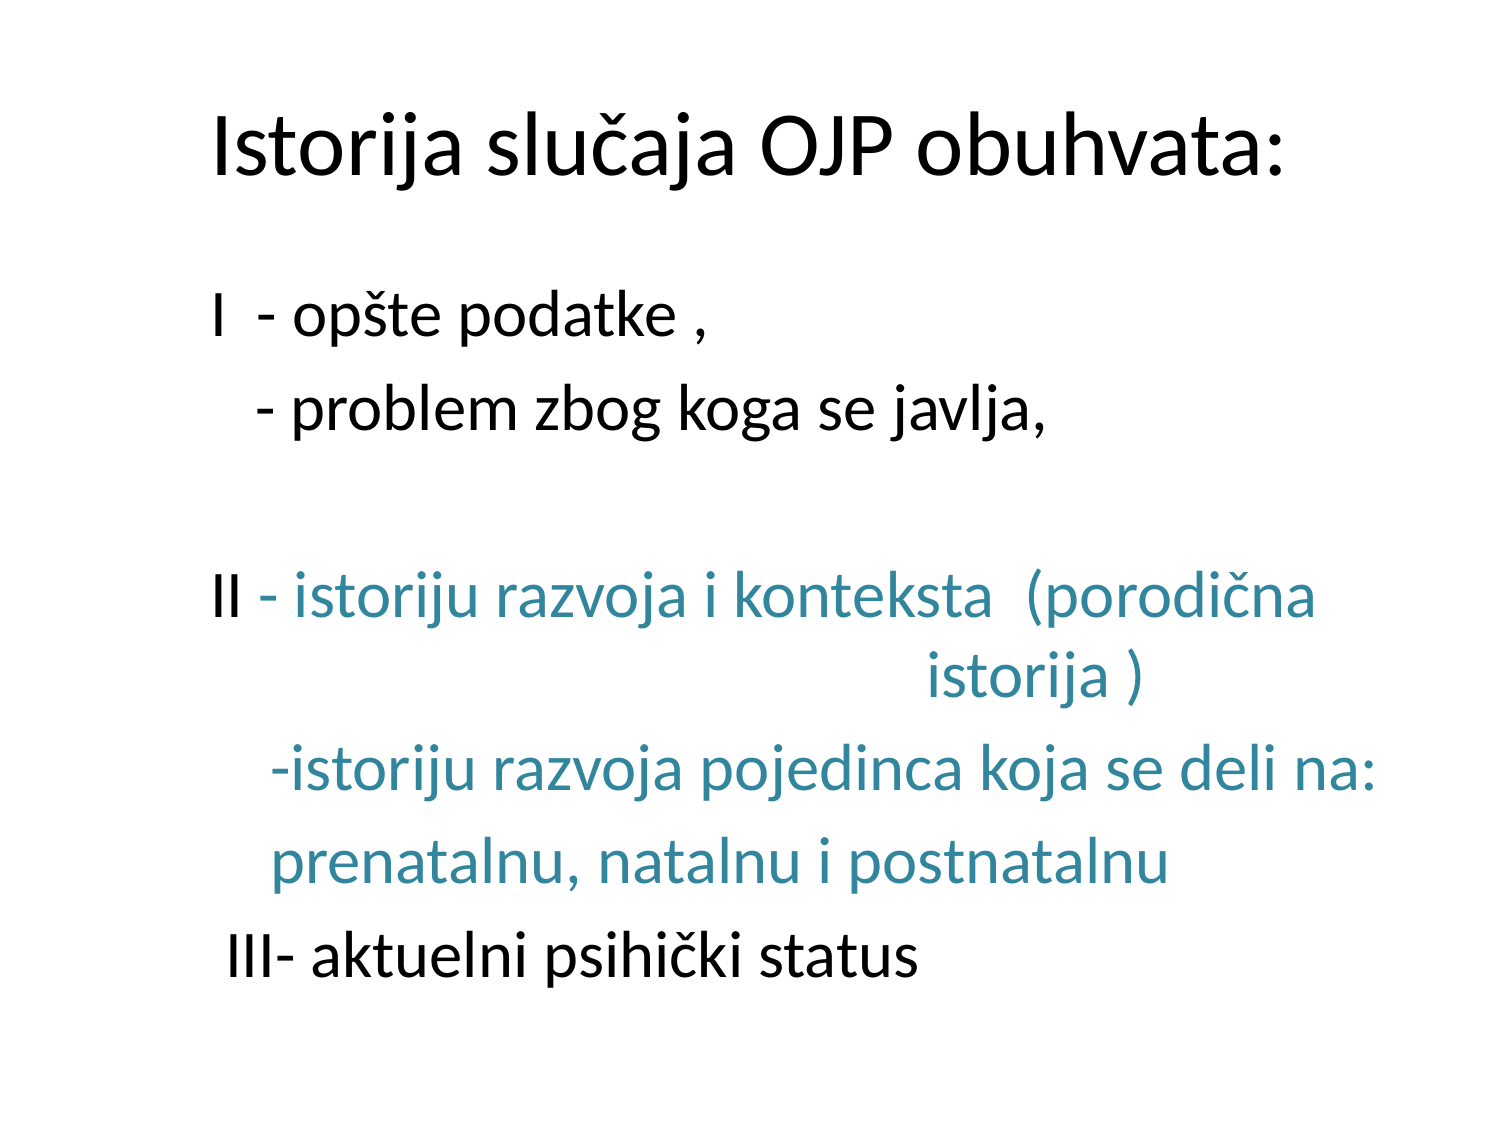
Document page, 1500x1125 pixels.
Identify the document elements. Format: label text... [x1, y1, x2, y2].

list I - opšte podatke , - problem zbog koga se javlja, II - istoriju razvoja i konteksta (porodična istorija ) -istoriju razvoja pojedinca koja se deli na: prenatalnu, natalnu i postnatalnu III- aktuelni psihički status [75, 262, 1425, 1005]
title Istorija slučaja OJP obuhvata: [75, 45, 1425, 233]
